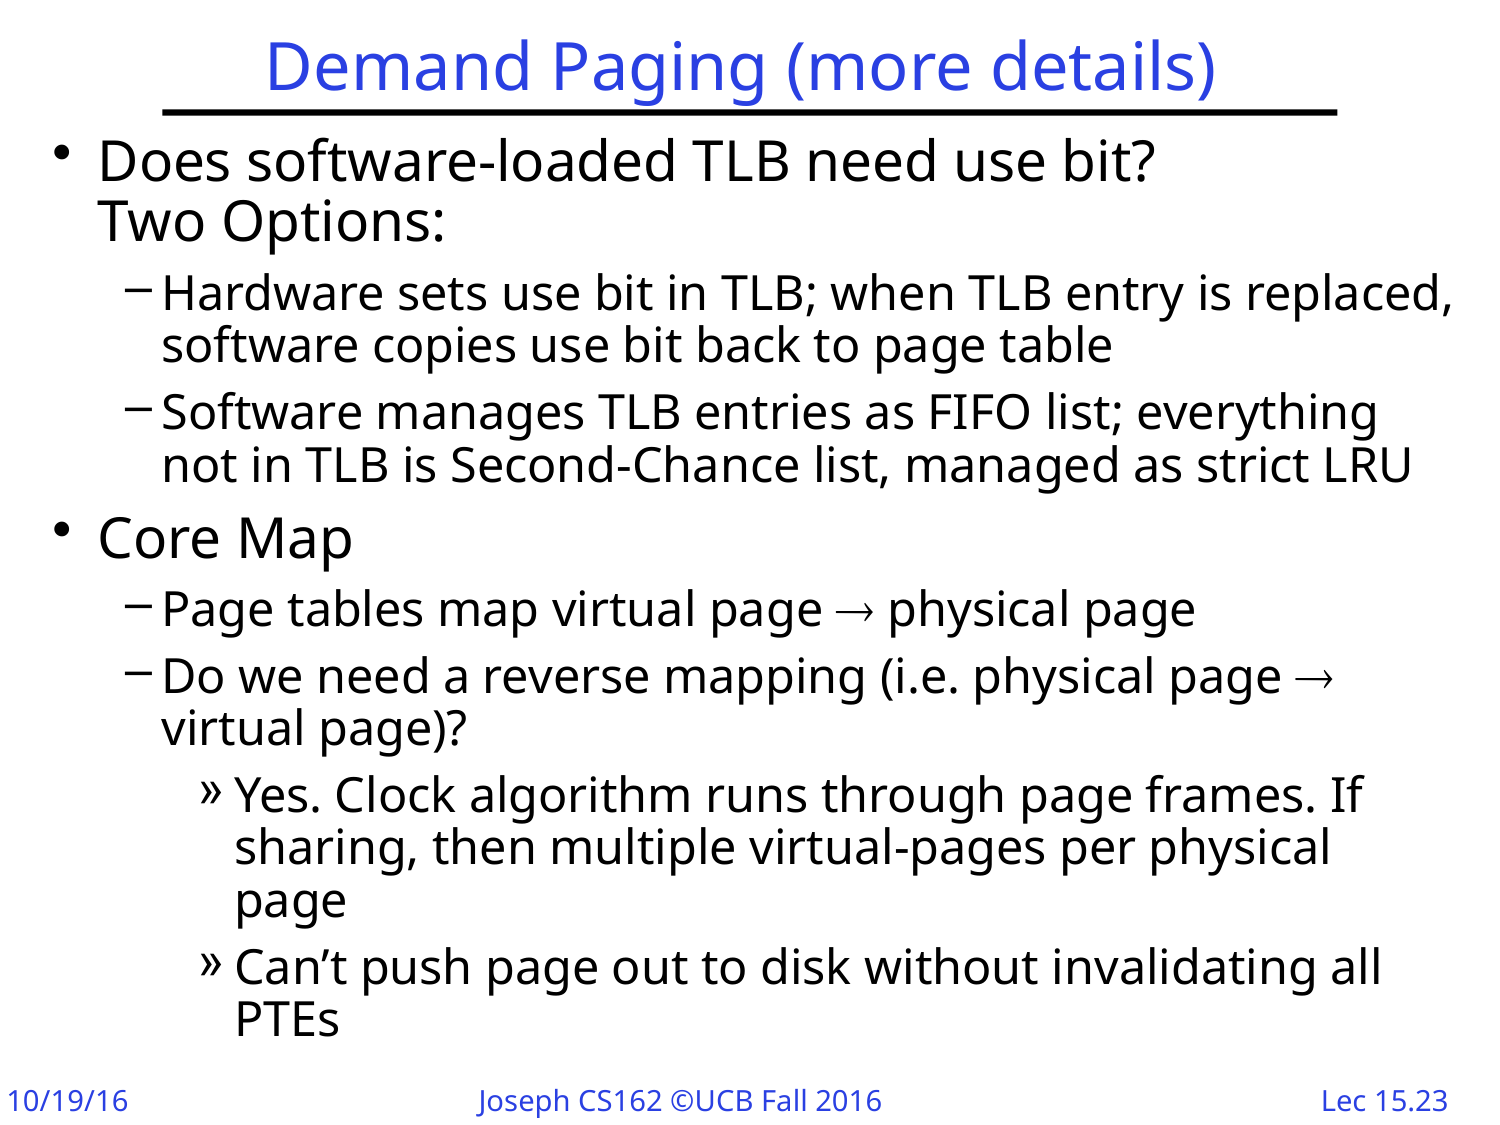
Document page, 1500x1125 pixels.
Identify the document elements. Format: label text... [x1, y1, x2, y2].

list Does software-loaded TLB need use bit? Two Options: Hardware sets use bit in TLB; when TLB entry is replaced, software copies use bit back to page table Software manages TLB entries as FIFO list; everything not in TLB is Second-Chance list, managed as strict LRU Core Map Page tables map virtual page  physical page Do we need a reverse mapping (i.e. physical page  virtual page)? Yes. Clock algorithm runs through page frames. If sharing, then multiple virtual-pages per physical page Can’t push page out to disk without invalidating all PTEs [37, 125, 1472, 1063]
title Demand Paging (more details) [162, 24, 1338, 113]
